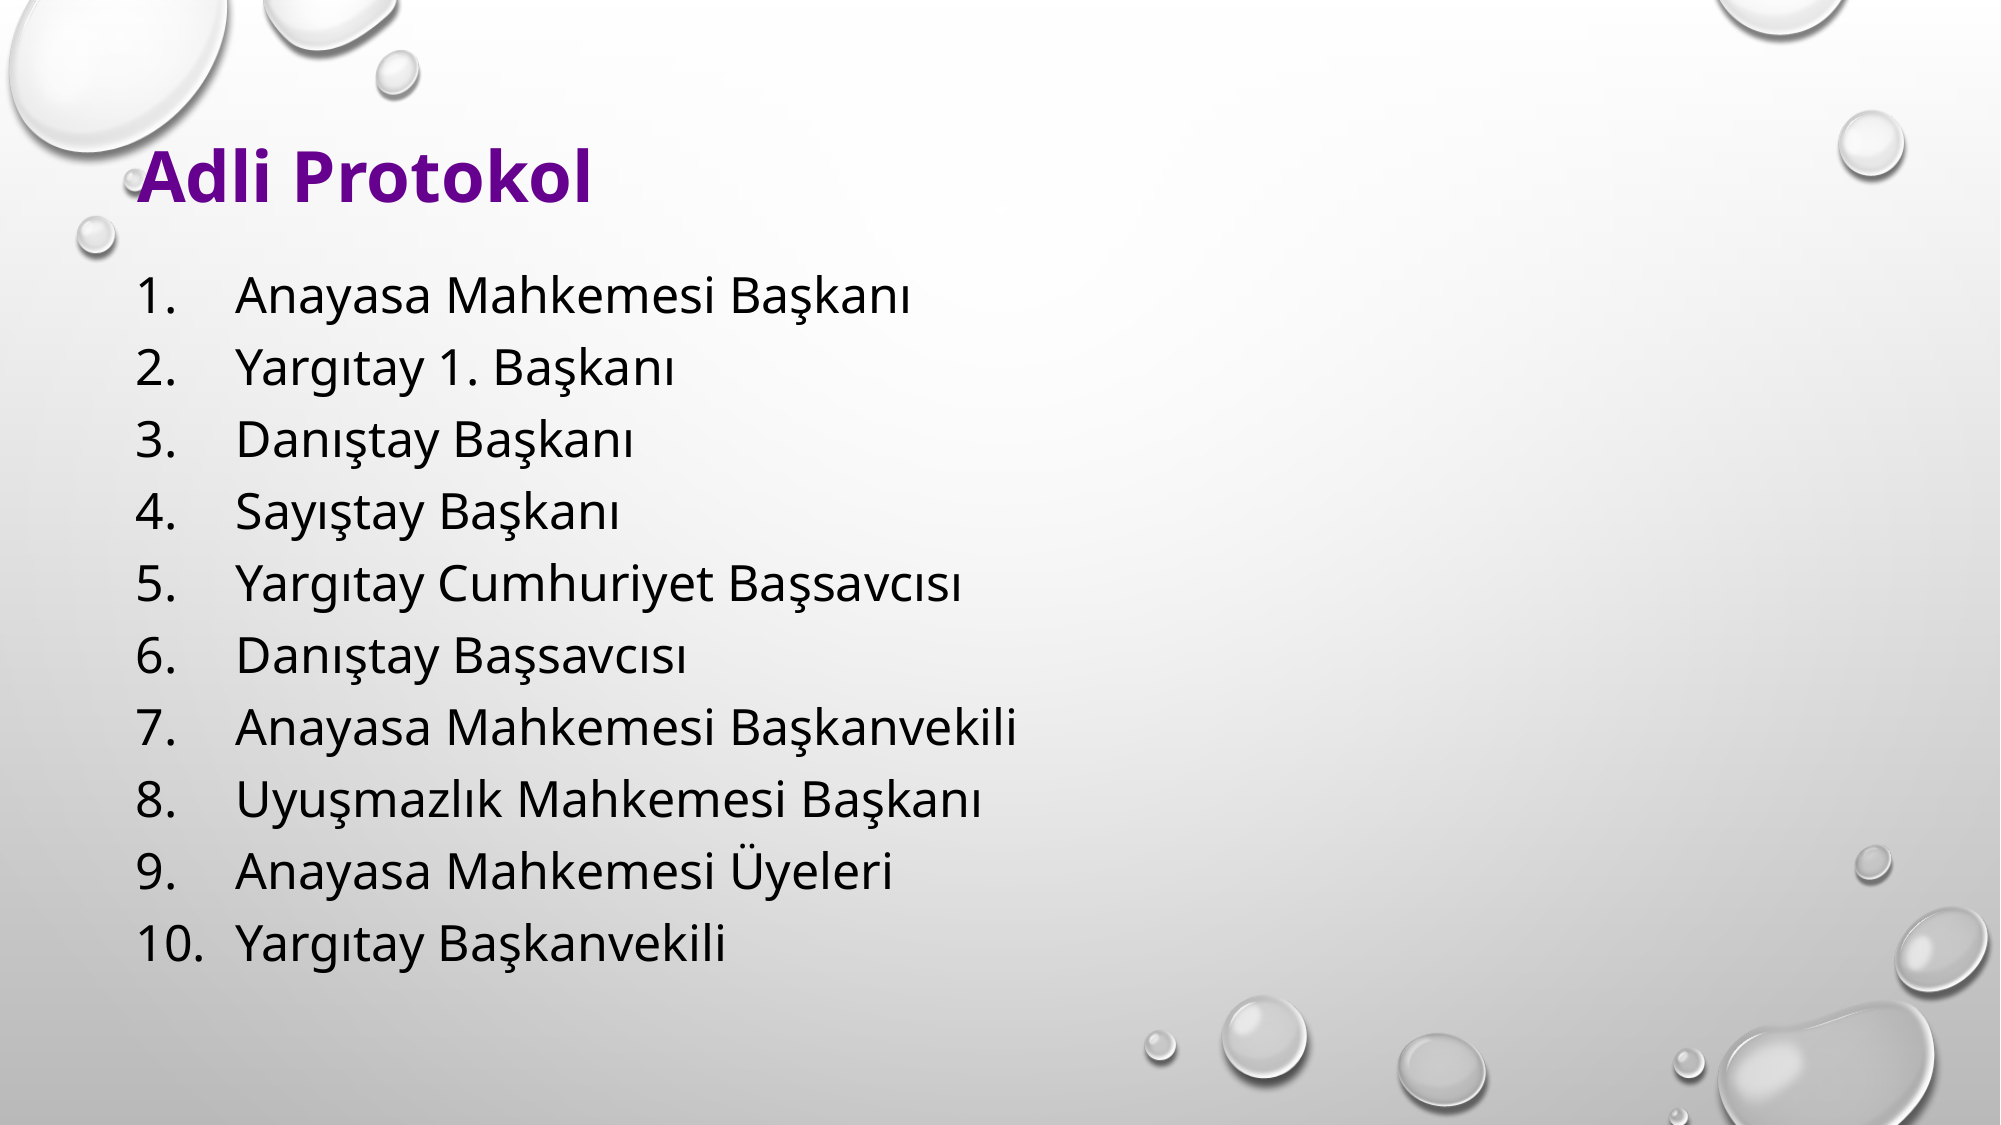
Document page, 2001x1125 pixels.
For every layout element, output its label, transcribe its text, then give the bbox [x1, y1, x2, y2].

title Adli Protokol [122, 85, 1729, 244]
picture [0, 0, 2000, 1125]
list Anayasa Mahkemesi Başkanı Yargıtay 1. Başkanı Danıştay Başkanı Sayıştay Başkanı Yargıtay Cumhuriyet Başsavcısı Danıştay Başsavcısı Anayasa Mahkemesi Başkanvekili Uyuşmazlık Mahkemesi Başkanı Anayasa Mahkemesi Üyeleri Yargıtay Başkanvekili [120, 244, 1789, 1007]
